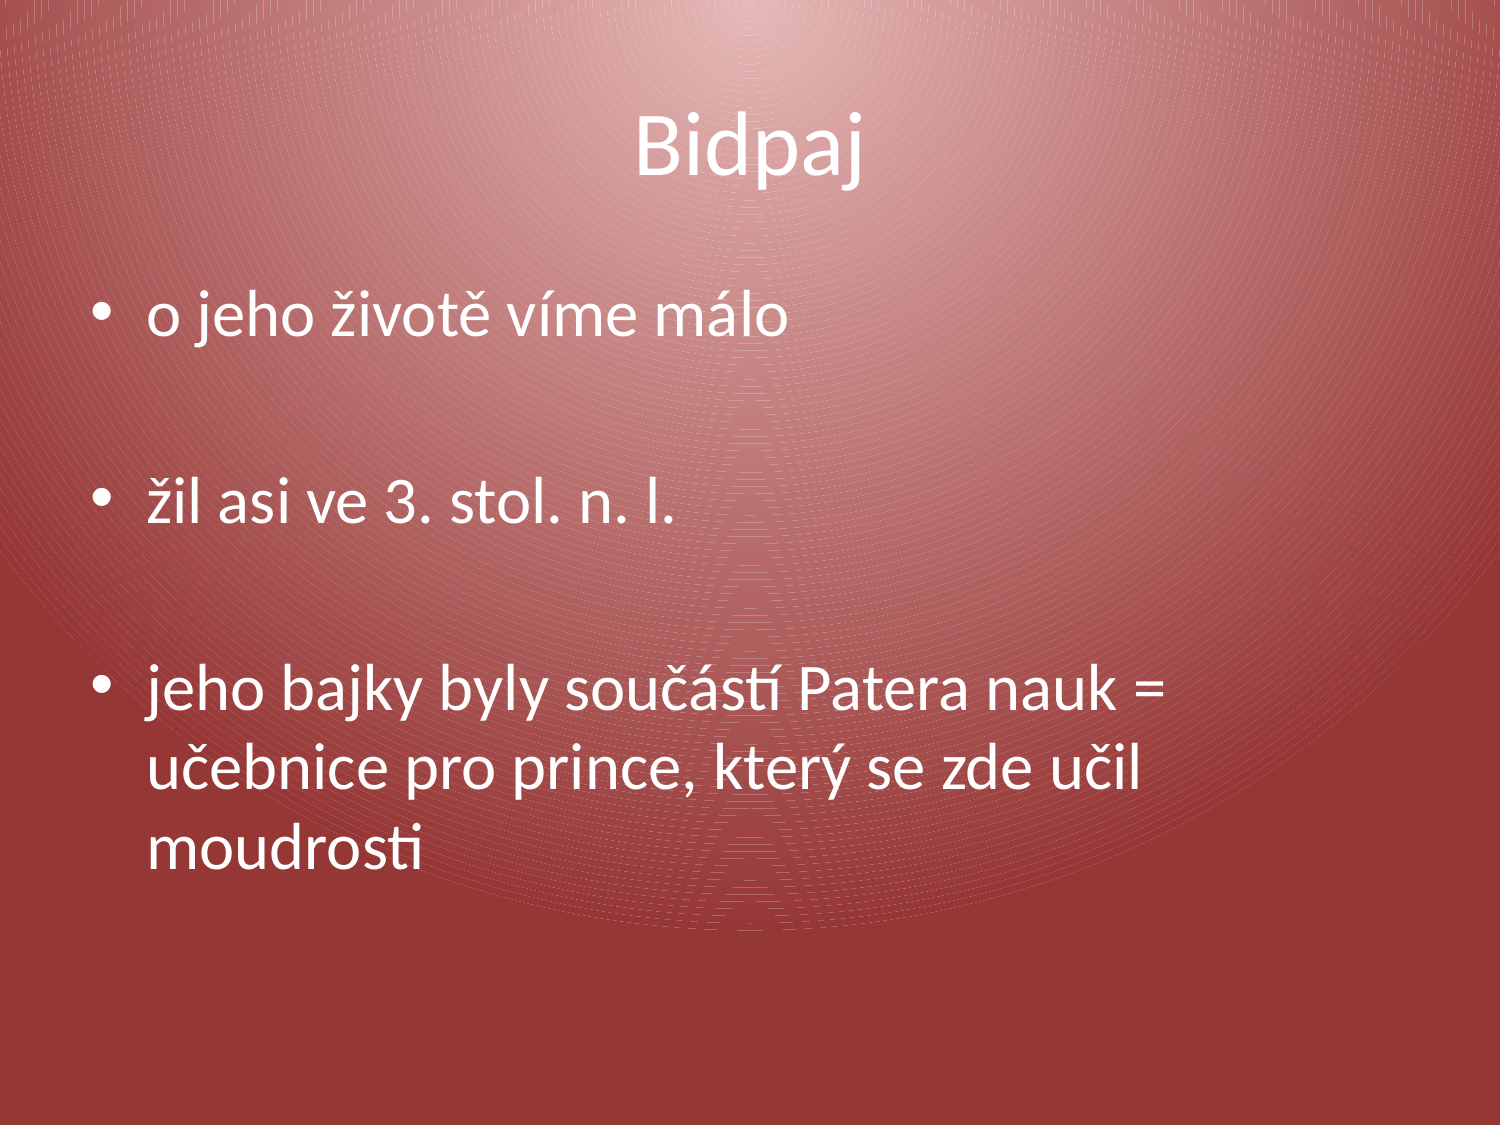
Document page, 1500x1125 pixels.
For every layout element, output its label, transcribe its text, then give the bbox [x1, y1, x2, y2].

list o jeho životě víme málo žil asi ve 3. stol. n. l. jeho bajky byly součástí Patera nauk = učebnice pro prince, který se zde učil moudrosti [75, 262, 1425, 1005]
title Bidpaj [75, 45, 1425, 233]
